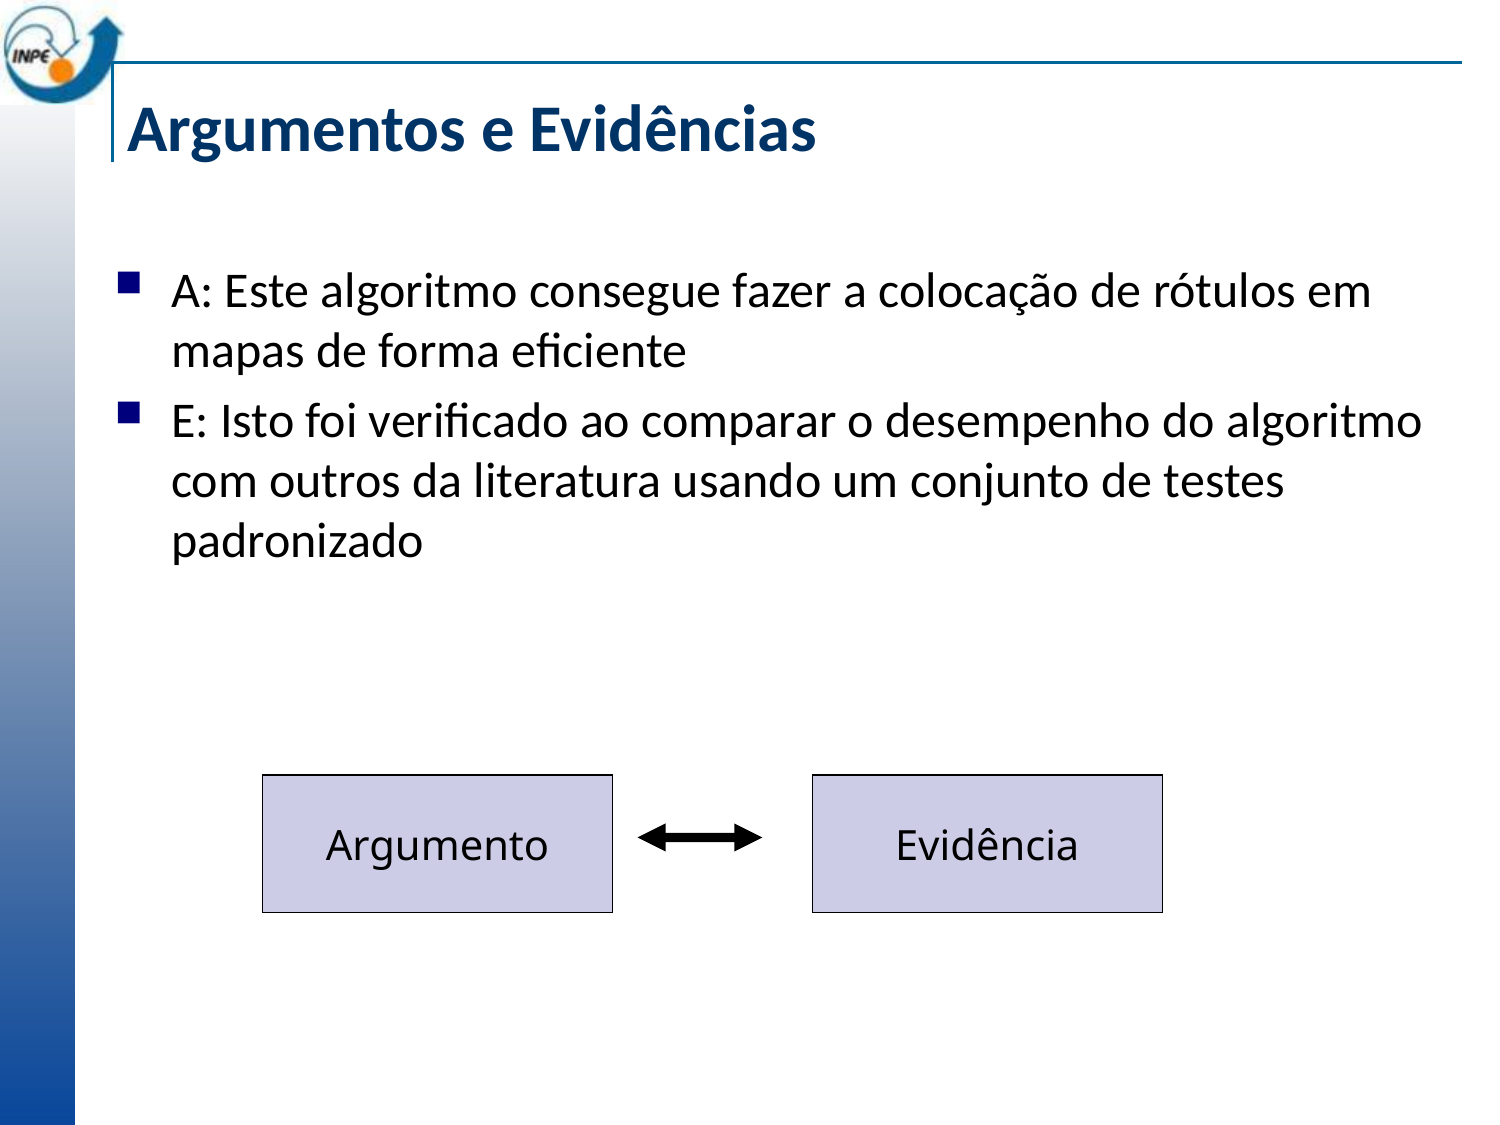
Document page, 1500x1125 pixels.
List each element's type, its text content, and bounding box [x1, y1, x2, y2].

text_box [637, 831, 763, 844]
title Argumentos e Evidências [112, 62, 1450, 188]
list A: Este algoritmo consegue fazer a colocação de rótulos em mapas de forma eficiente E: Isto foi verificado ao comparar o desempenho do algoritmo com outros da literatura usando um conjunto de testes padronizado [99, 249, 1450, 663]
picture [0, 0, 125, 105]
text_box Argumento [262, 774, 613, 913]
text_box Evidência [812, 774, 1163, 913]
